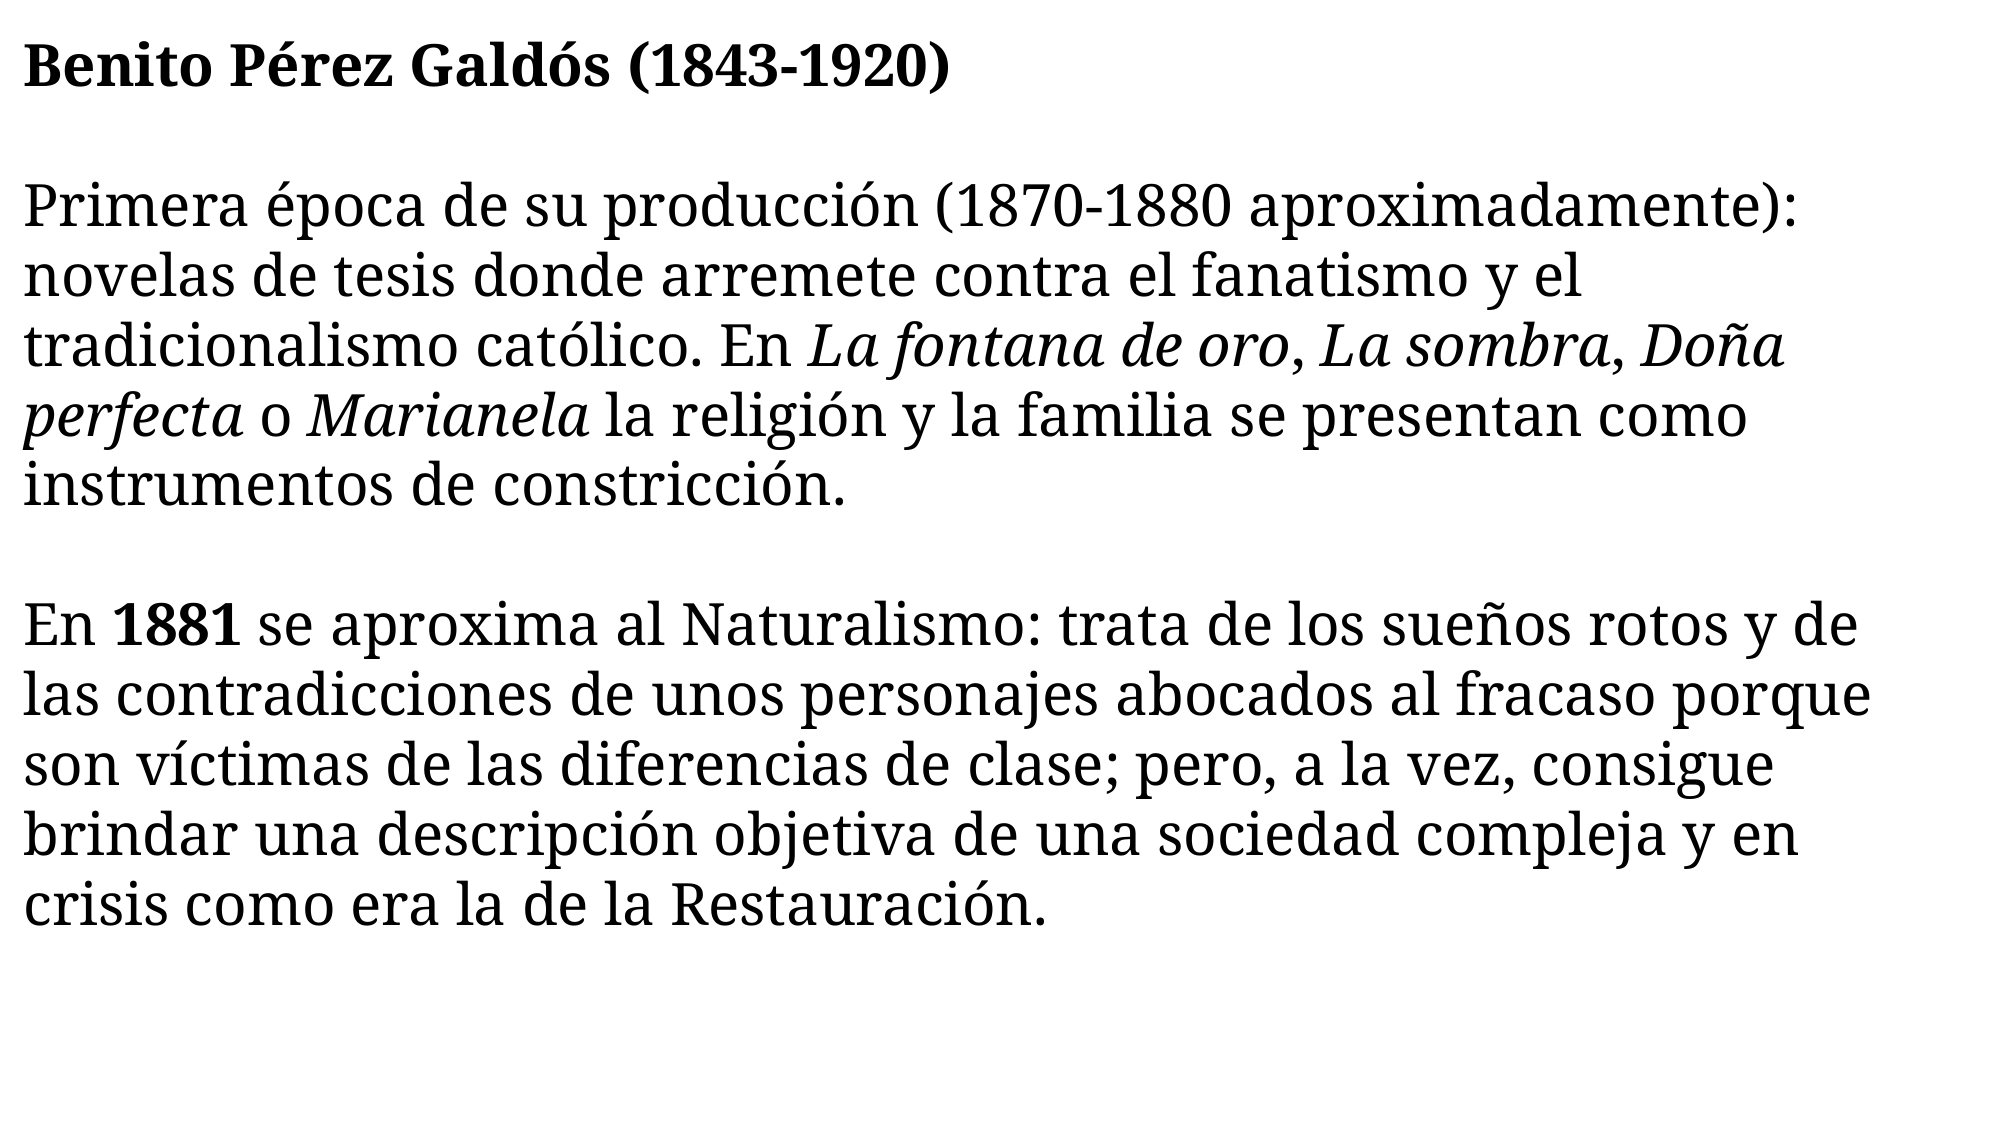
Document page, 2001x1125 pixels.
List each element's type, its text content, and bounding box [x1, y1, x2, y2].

text_box Benito Pérez Galdós (1843-1920) Primera época de su producción (1870-1880 aproximadamente): novelas de tesis donde arremete contra el fanatismo y el tradicionalismo católico. En La fontana de oro, La sombra, Doña perfecta o Marianela la religión y la familia se presentan como instrumentos de constricción. En 1881 se aproxima al Naturalismo: trata de los sueños rotos y de las contradicciones de unos personajes abocados al fracaso porque son víctimas de las diferencias de clase; pero, a la vez, consigue brindar una descripción objetiva de una sociedad compleja y en crisis como era la de la Restauración. [8, 20, 1953, 1085]
